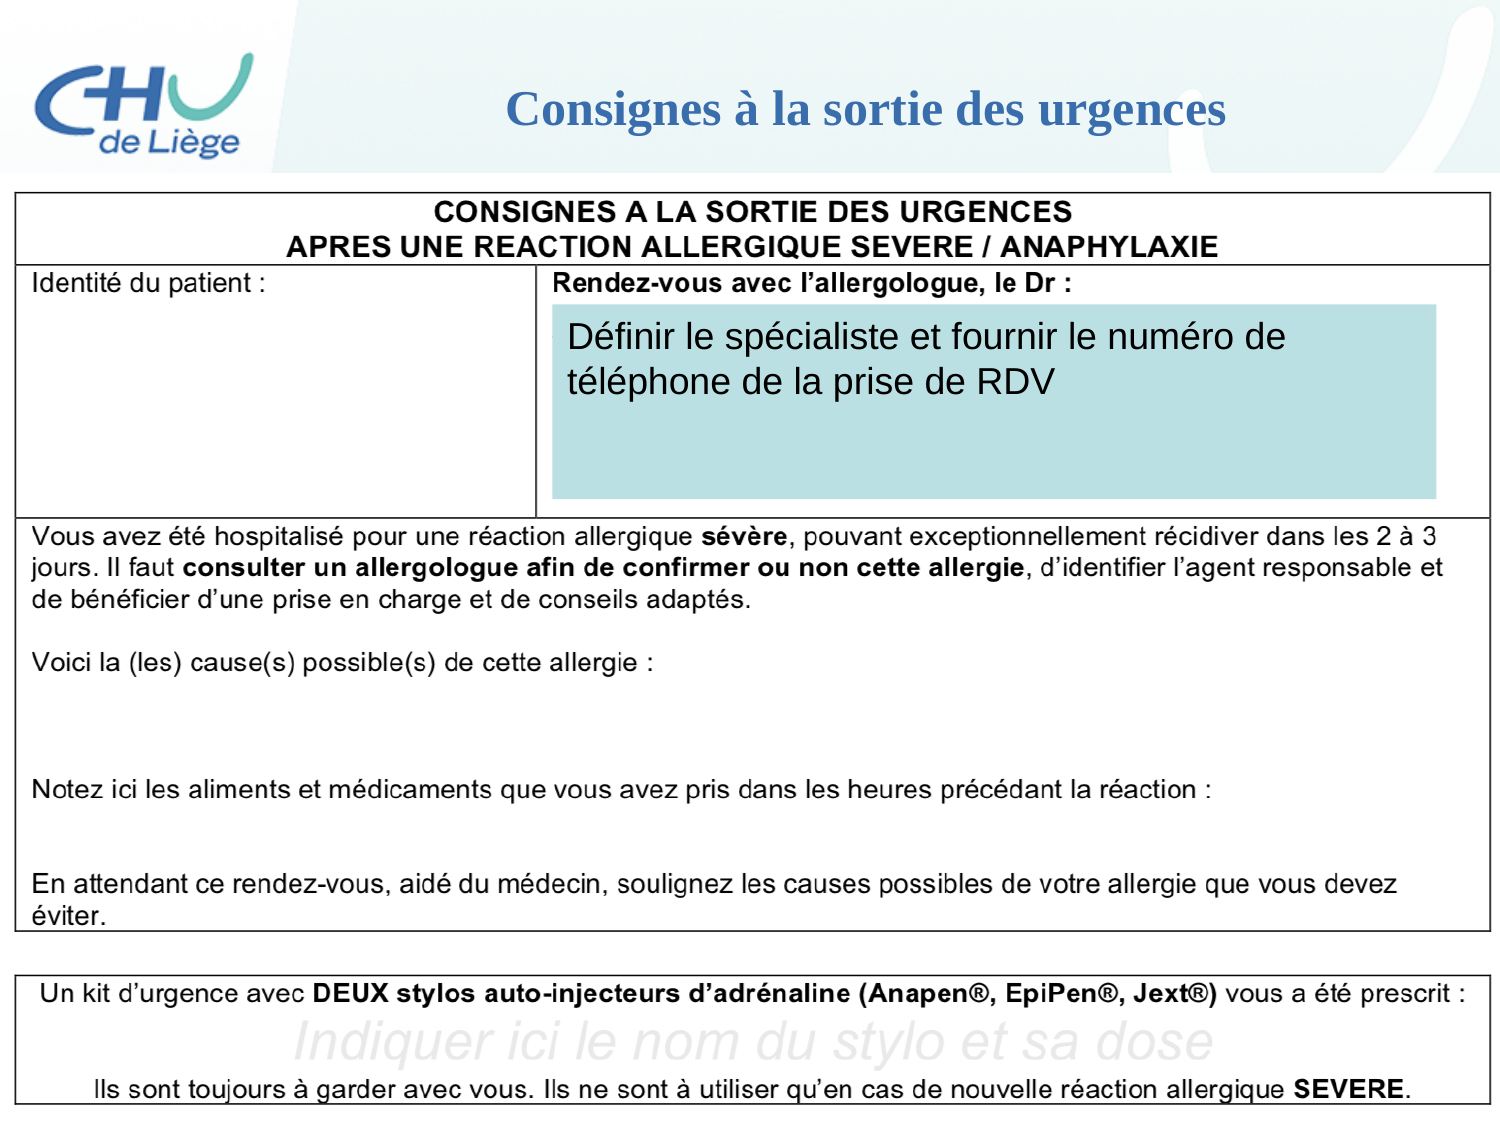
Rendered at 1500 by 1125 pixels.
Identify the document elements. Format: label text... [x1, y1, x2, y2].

title Consignes à la sortie des urgences [266, 30, 1467, 171]
picture [0, 0, 1500, 1125]
